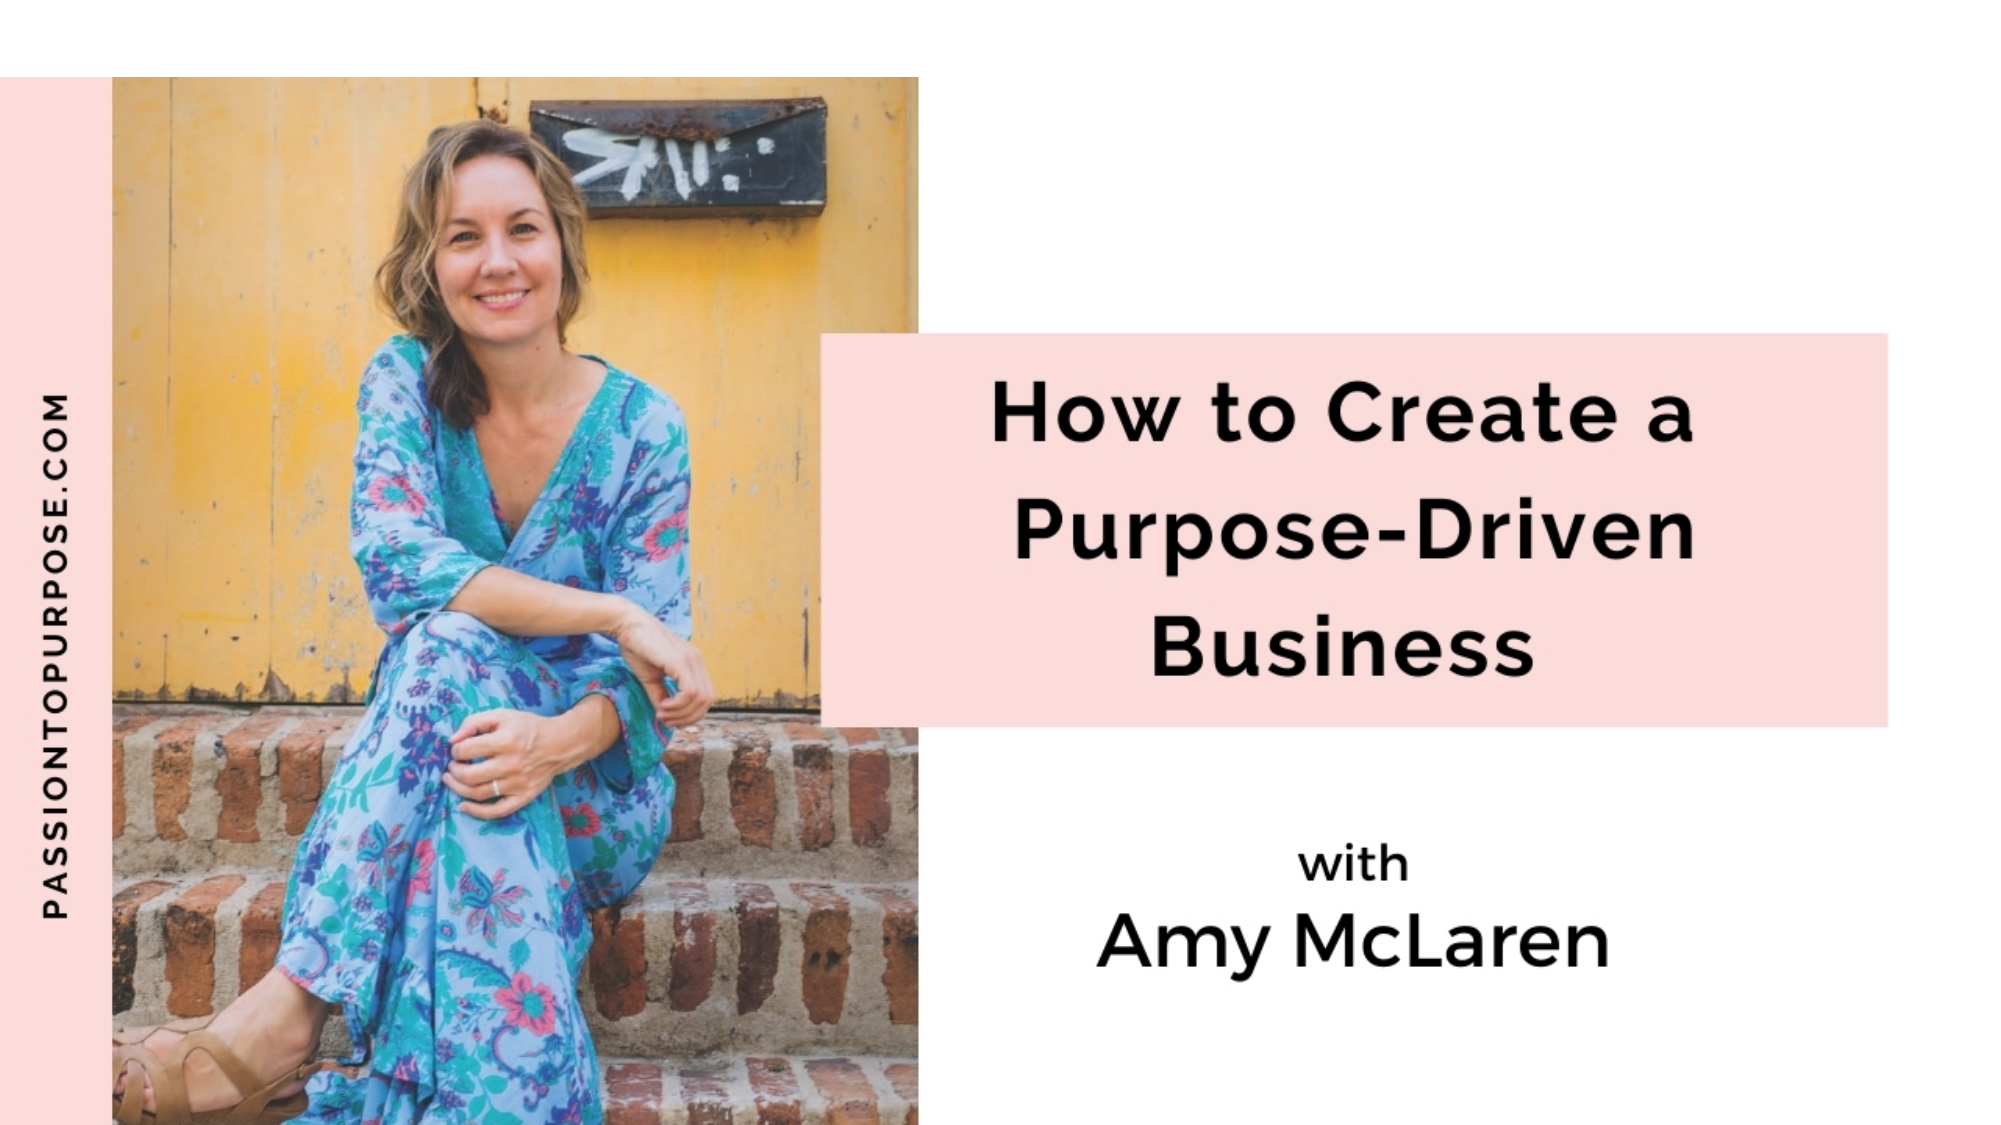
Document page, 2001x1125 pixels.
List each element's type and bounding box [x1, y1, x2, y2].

list [0, 77, 2000, 1125]
